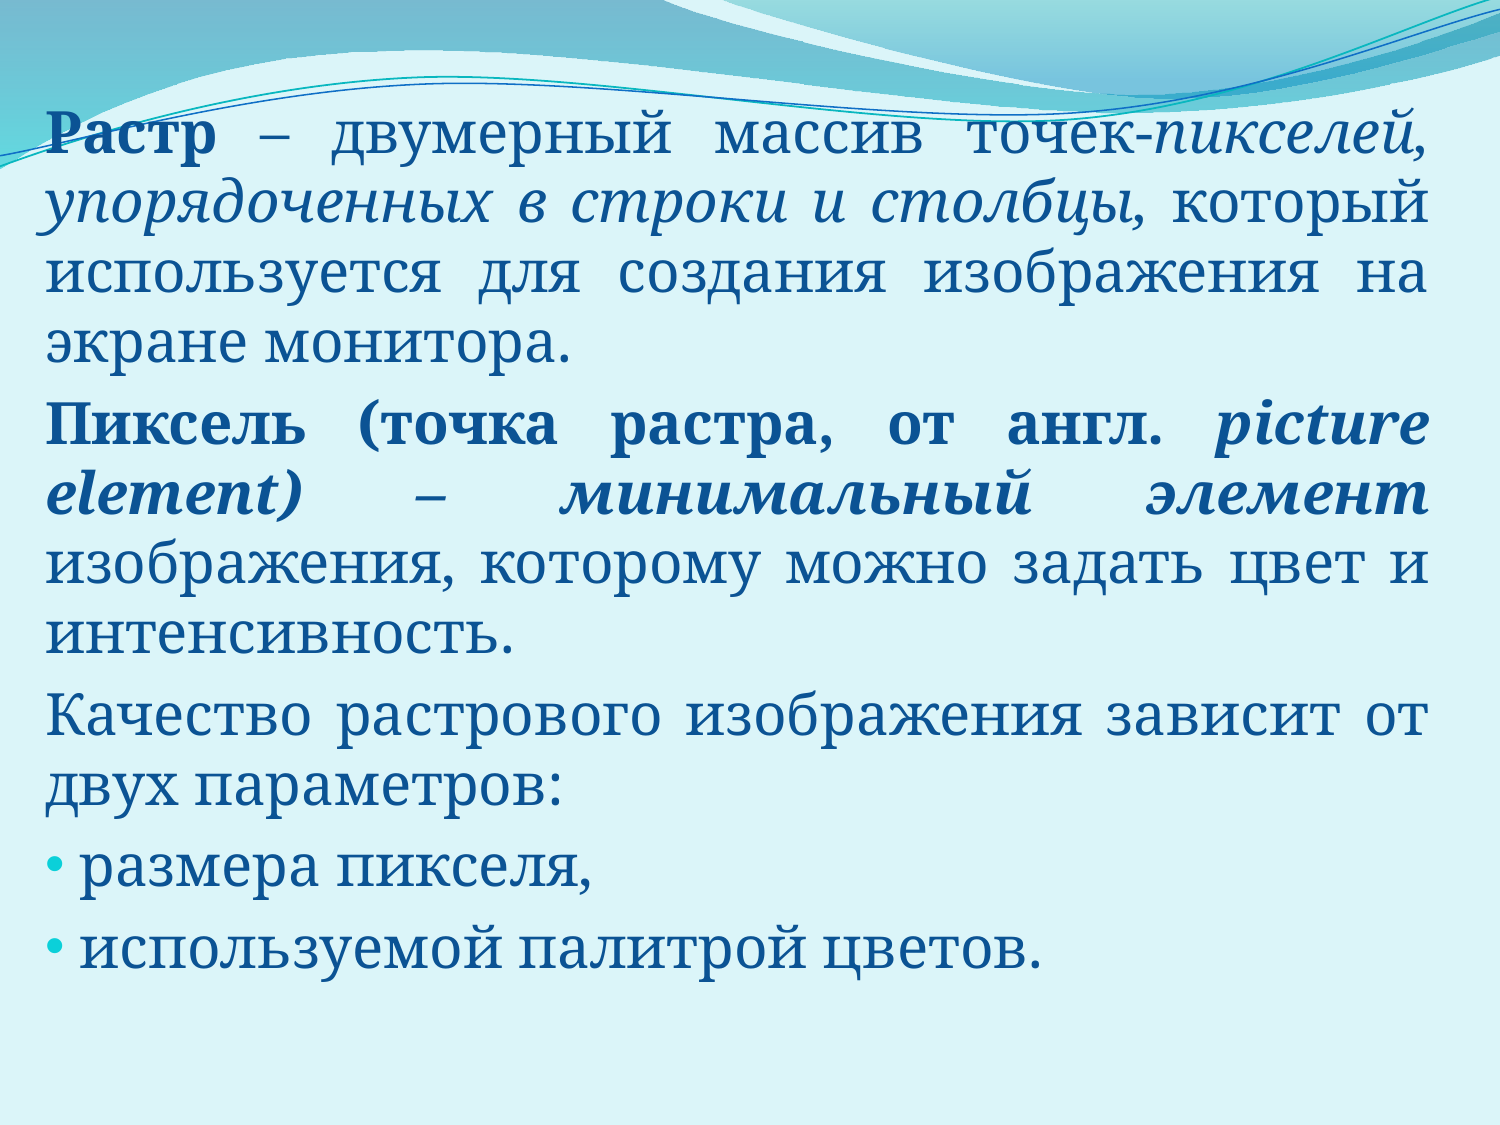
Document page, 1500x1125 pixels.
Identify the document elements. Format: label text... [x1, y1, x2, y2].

list Растр – двумерный массив точек-пикселей, упорядоченных в строки и столбцы, который используется для создания изображения на экране монитора. Пиксель (точка растра, от англ. picture element) – минимальный элемент изображения, которому можно задать цвет и интенсивность. Качество растрового изображения зависит от двух параметров: размера пикселя, используемой палитрой цветов. [37, 87, 1438, 1050]
